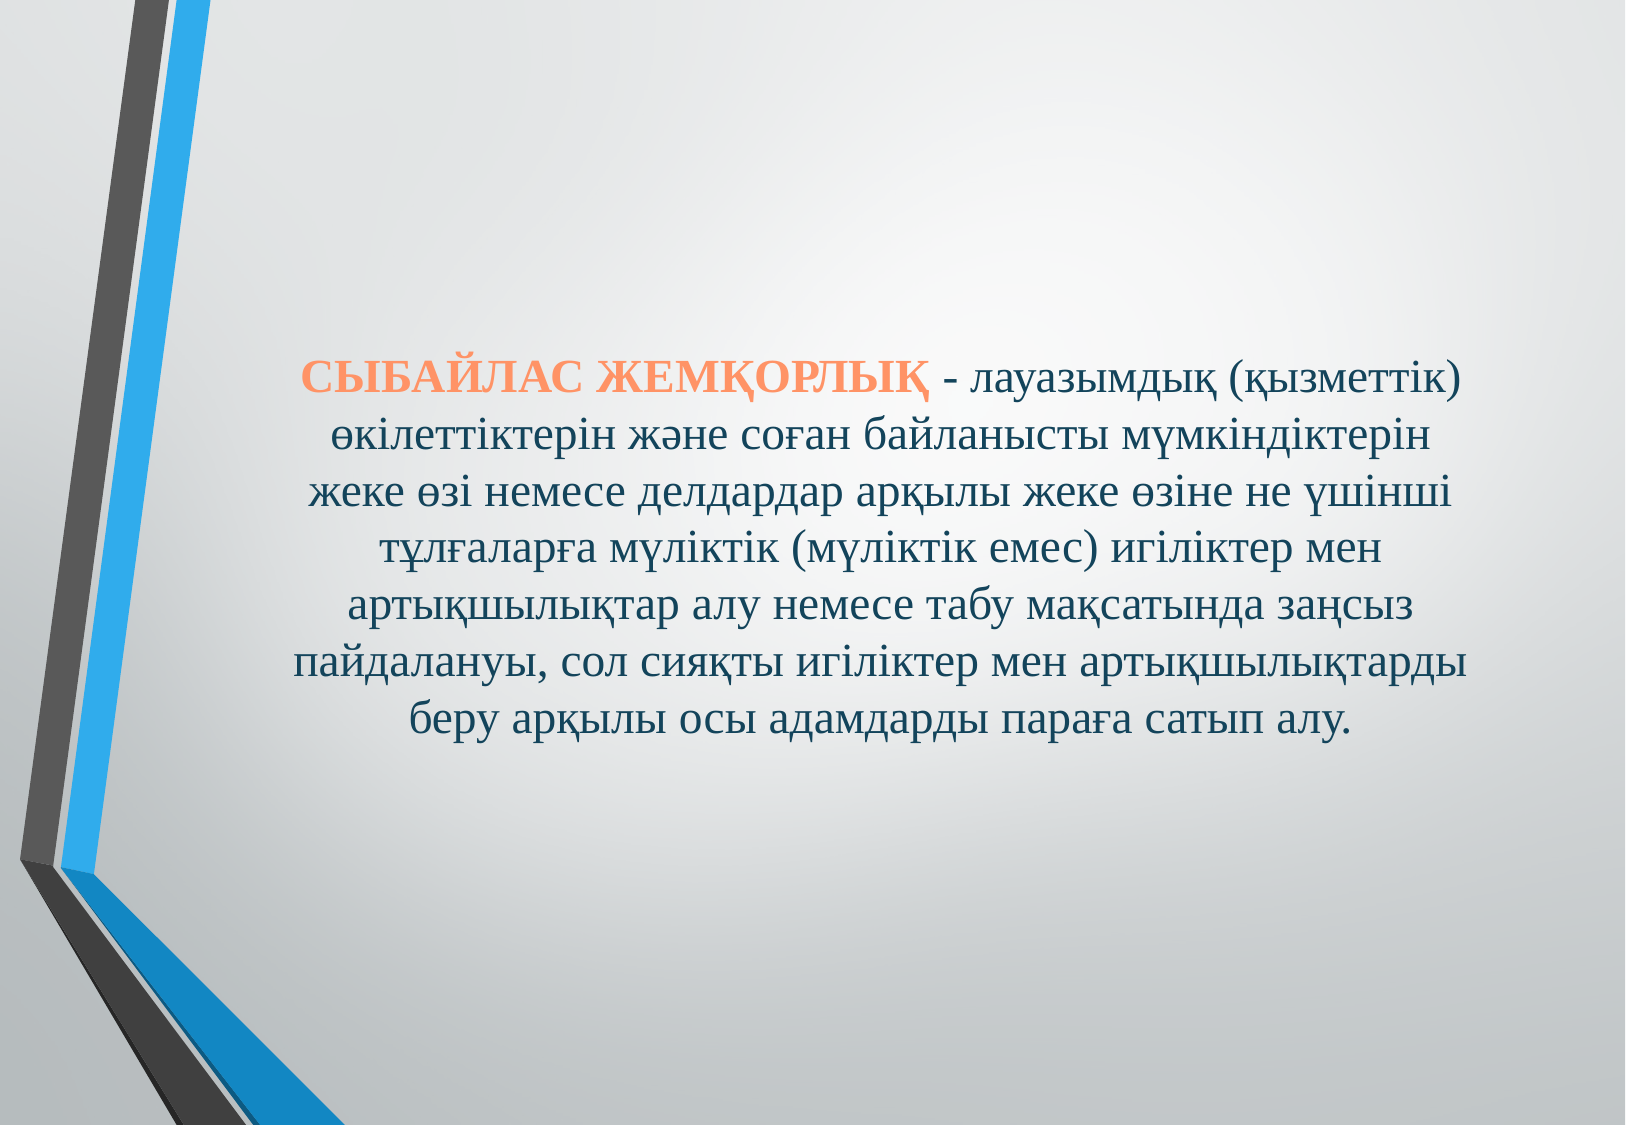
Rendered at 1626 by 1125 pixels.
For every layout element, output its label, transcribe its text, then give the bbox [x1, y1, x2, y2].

text_box СЫБАЙЛАС ЖЕМҚОРЛЫҚ - лауазымдық (қызметтік) өкілеттіктерін және соған байланысты мүмкіндіктерін жеке өзі немесе делдардар арқылы жеке өзіне не үшінші тұлғаларға мүліктік (мүліктік емес) игіліктер мен артықшылықтар алу немесе табу мақсатында заңсыз пайдалануы, сол сияқты игіліктер мен артықшылықтарды беру арқылы осы адамдарды параға сатып алу. [273, 337, 1489, 751]
